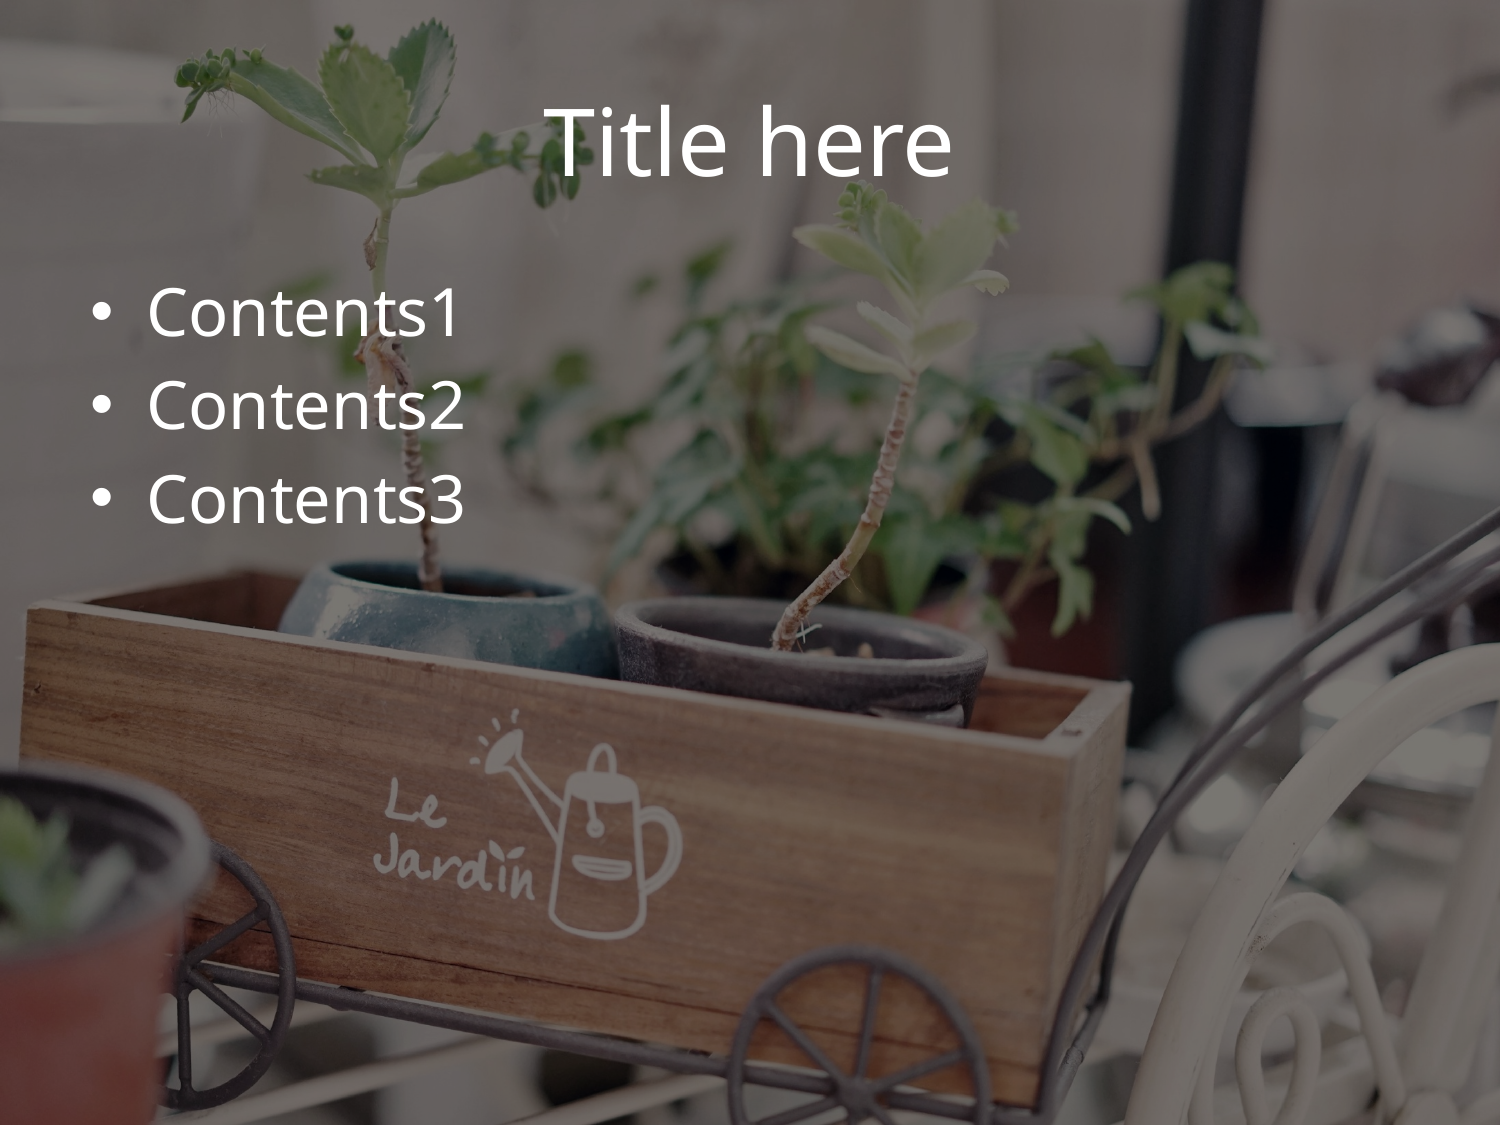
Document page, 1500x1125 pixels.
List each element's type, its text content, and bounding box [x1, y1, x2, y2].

title Title here [75, 45, 1425, 233]
list Contents1 Contents2 Contents3 [75, 262, 1425, 1005]
text_box [0, 0, 1500, 1125]
